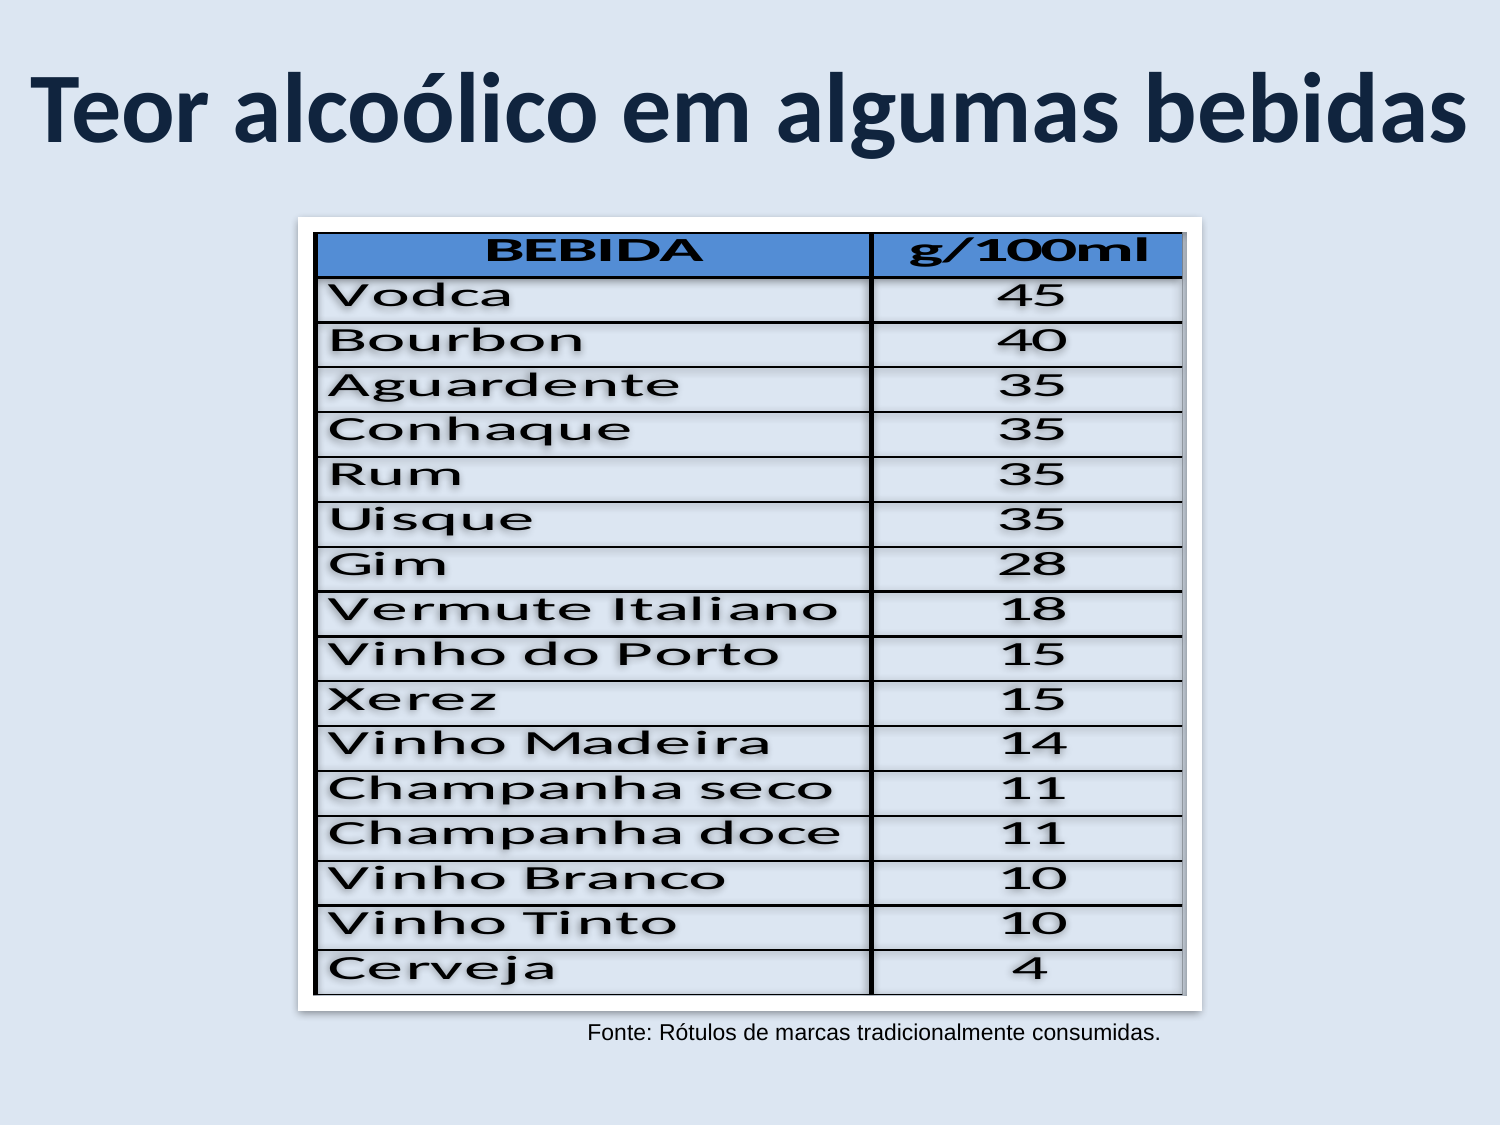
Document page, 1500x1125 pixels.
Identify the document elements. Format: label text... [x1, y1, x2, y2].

picture [312, 231, 1188, 997]
text_box Fonte: Rótulos de marcas tradicionalmente consumidas. [572, 1010, 1187, 1053]
text_box Teor alcoólico em algumas bebidas [0, 8, 1500, 197]
